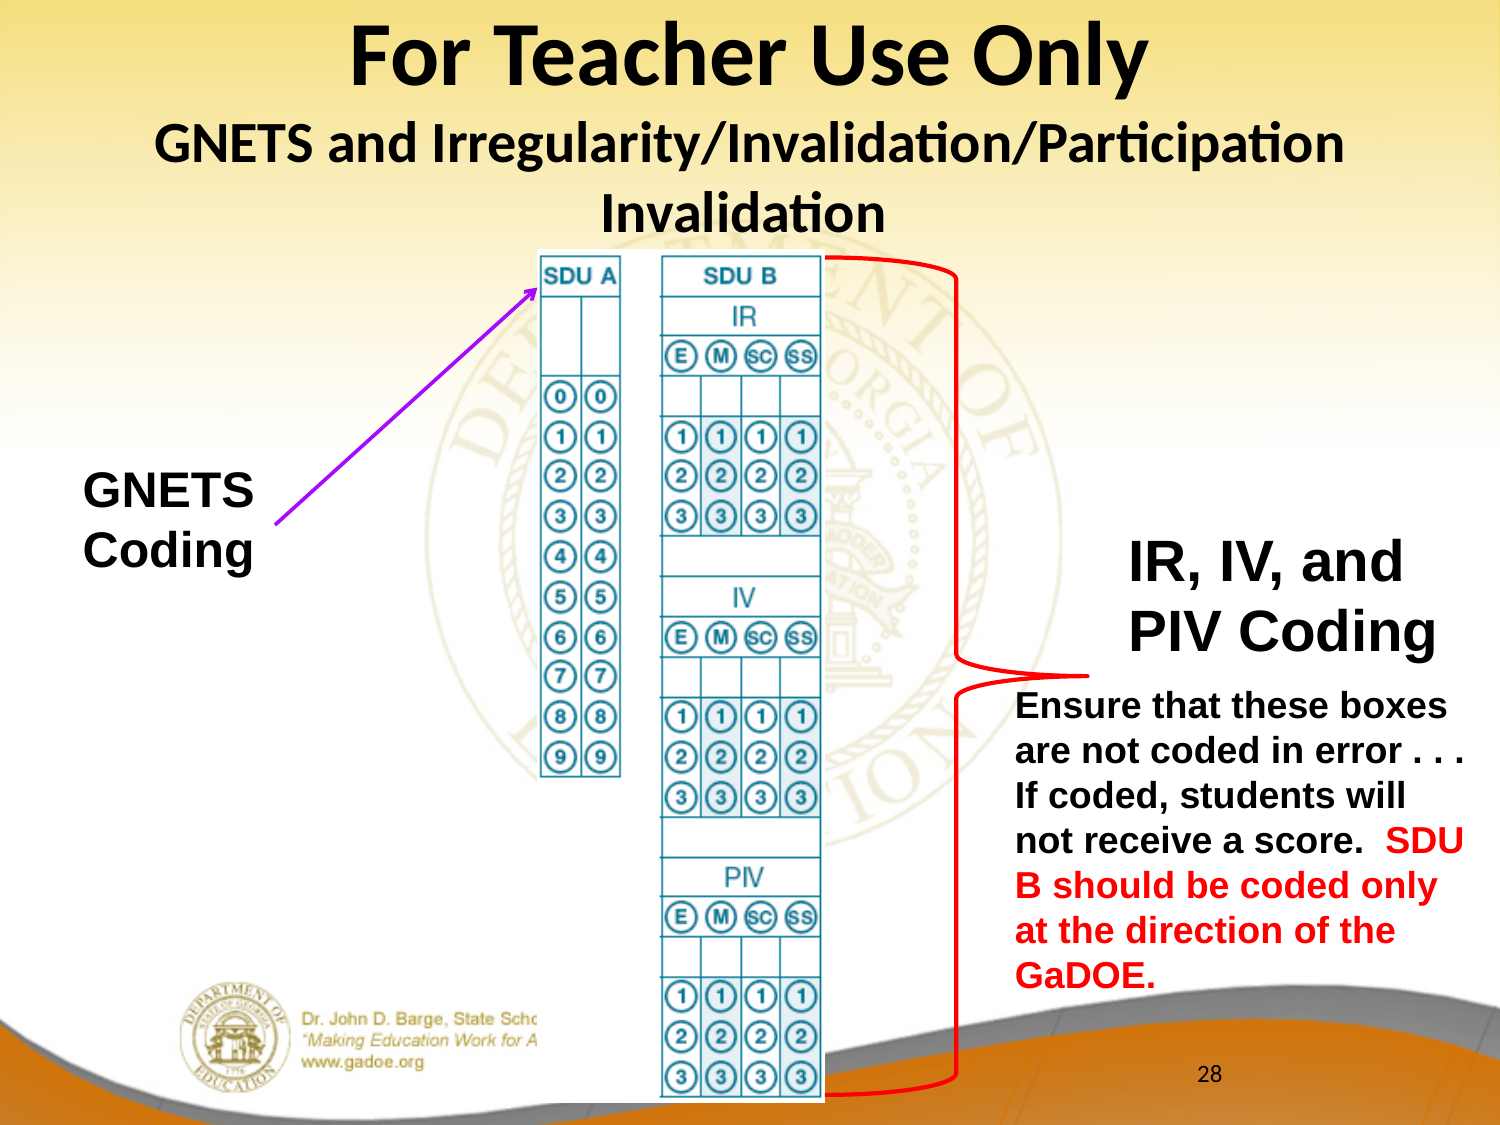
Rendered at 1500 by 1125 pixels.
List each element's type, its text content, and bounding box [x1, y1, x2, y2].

title For Teacher Use Only GNETS and Irregularity/Invalidation/Participation Invalidation [75, 50, 1425, 188]
slide_number 28 [1100, 1042, 1238, 1103]
text_box GNETS Coding [0, 449, 338, 585]
text_box [829, 256, 1028, 1096]
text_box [274, 287, 538, 526]
picture [0, 0, 1500, 1125]
text_box Ensure that these boxes are not coded in error . . . If coded, students will not receive a score. SDU B should be coded only at the direction of the GaDOE. [999, 673, 1487, 1004]
text_box IR, IV, and PIV Coding [1113, 515, 1475, 671]
